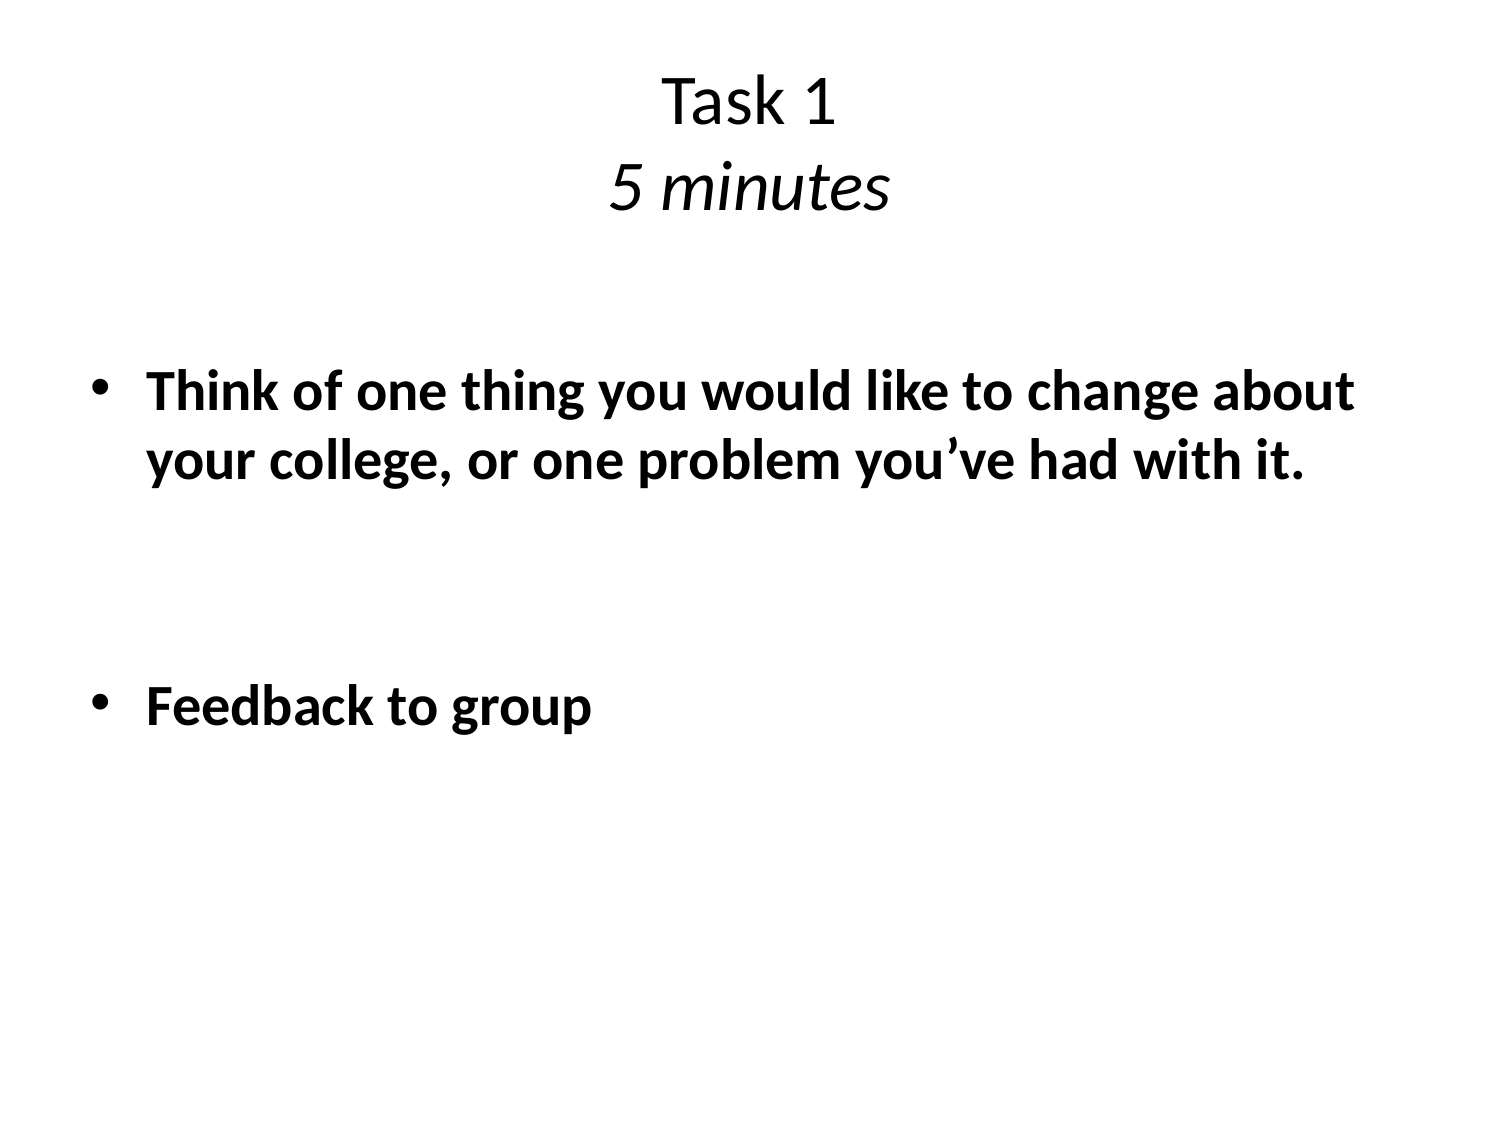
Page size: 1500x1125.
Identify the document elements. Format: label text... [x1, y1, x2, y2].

title Task 1 5 minutes [75, 45, 1425, 233]
list Think of one thing you would like to change about your college, or one problem you’ve had with it. Feedback to group [75, 262, 1425, 1005]
